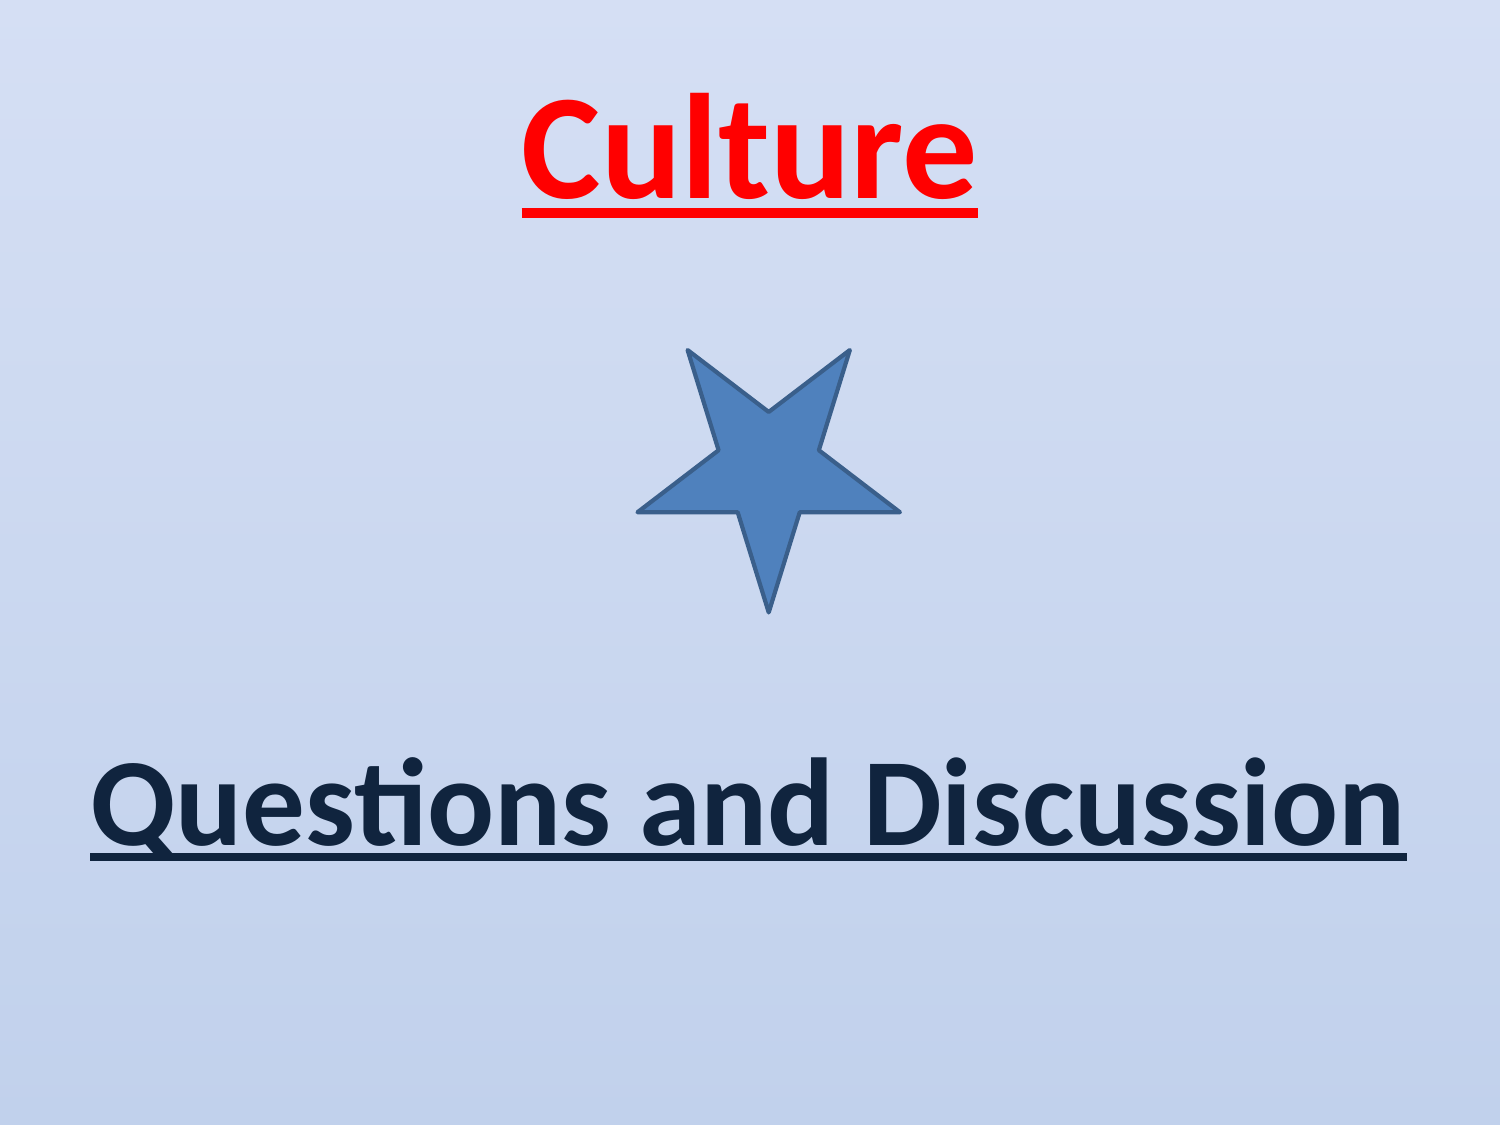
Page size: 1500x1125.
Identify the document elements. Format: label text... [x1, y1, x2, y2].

list Questions and Discussion [75, 362, 1425, 1005]
text_box [635, 348, 902, 615]
title Culture [75, 45, 1425, 233]
